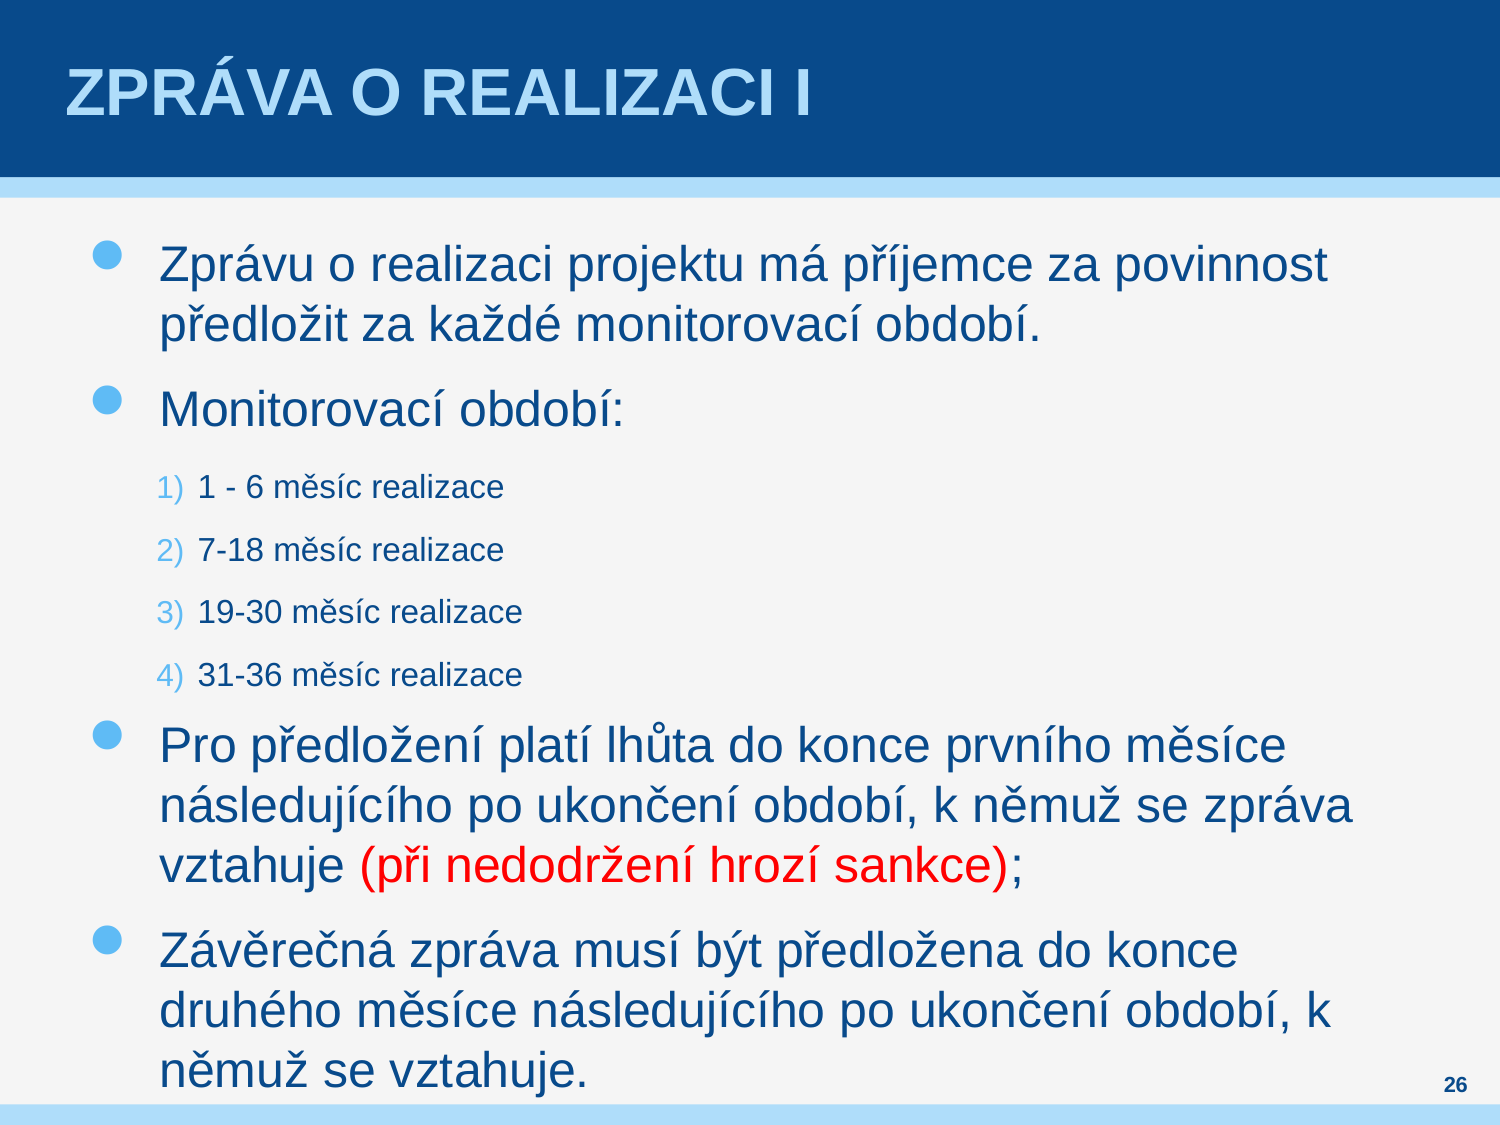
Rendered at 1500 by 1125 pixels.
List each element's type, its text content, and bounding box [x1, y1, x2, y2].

list Zprávu o realizaci projektu má příjemce za povinnost předložit za každé monitorovací období. Monitorovací období: 1 - 6 měsíc realizace 7-18 měsíc realizace 19-30 měsíc realizace 31-36 měsíc realizace Pro předložení platí lhůta do konce prvního měsíce následujícího po ukončení období, k němuž se zpráva vztahuje (při nedodržení hrozí sankce); Závěrečná zpráva musí být předložena do konce druhého měsíce následujícího po ukončení období, k němuž se vztahuje. [88, 231, 1412, 941]
title Zpráva o realizaci I [59, 0, 1441, 178]
slide_number 26 [1417, 1068, 1495, 1099]
